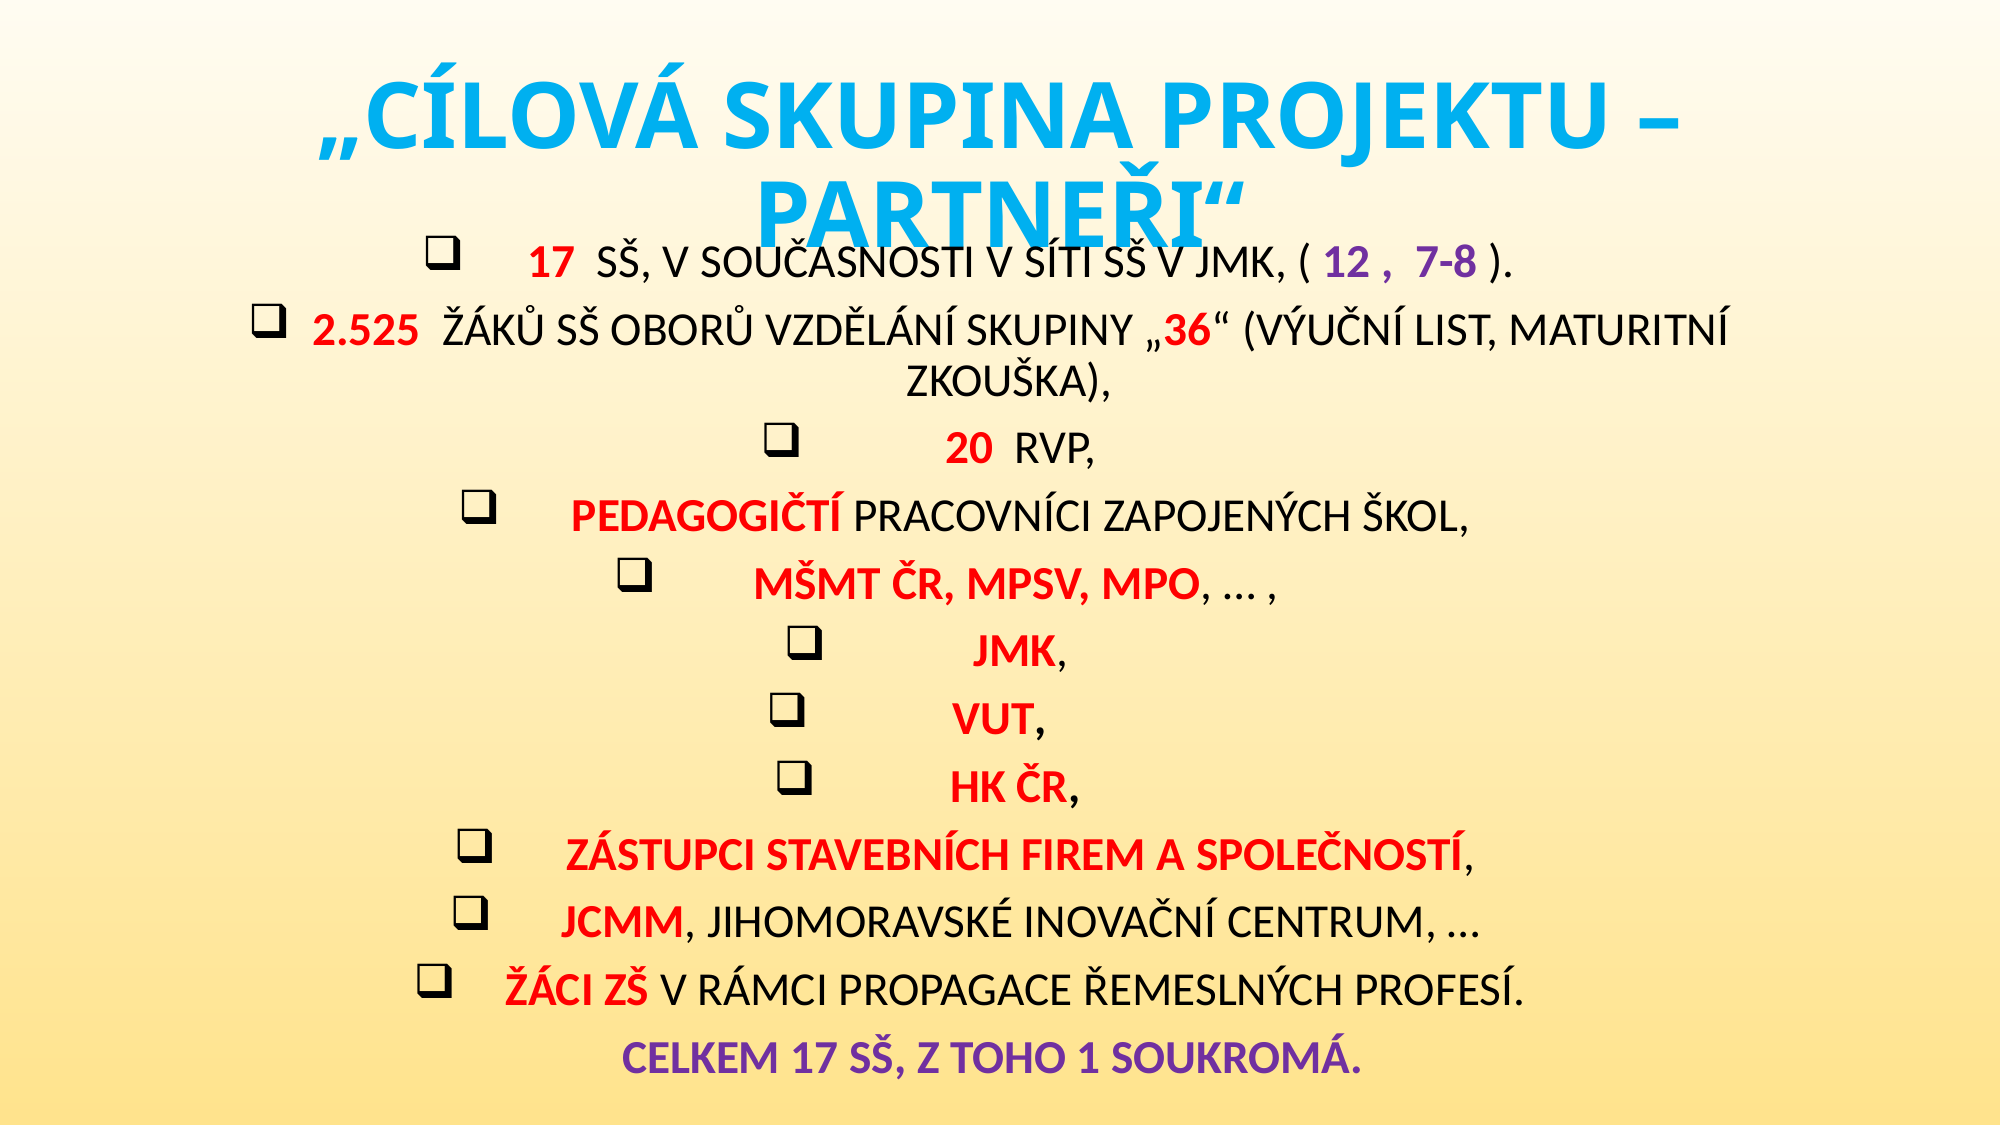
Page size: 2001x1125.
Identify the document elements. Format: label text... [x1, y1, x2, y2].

list 17 SŠ, V SOUČASNOSTI V SÍTI SŠ V JMK, ( 12 , 7-8 ). 2.525 ŽÁKŮ SŠ OBORŮ VZDĚLÁNÍ SKUPINY „36“ (VÝUČNÍ LIST, MATURITNÍ ZKOUŠKA), 20 RVP, PEDAGOGIČTÍ PRACOVNÍCI ZAPOJENÝCH ŠKOL, MŠMT ČR, MPSV, MPO, … , JMK, VUT, HK ČR, ZÁSTUPCI STAVEBNÍCH FIREM A SPOLEČNOSTÍ, JCMM, JIHOMORAVSKÉ INOVAČNÍ CENTRUM, … ŽÁCI ZŠ V RÁMCI PROPAGACE ŘEMESLNÝCH PROFESÍ. CELKEM 17 SŠ, Z TOHO 1 SOUKROMÁ. [231, 229, 1755, 1093]
title „CÍLOVÁ SKUPINA PROJEKTU – PARTNEŘI“ [137, 59, 1863, 278]
